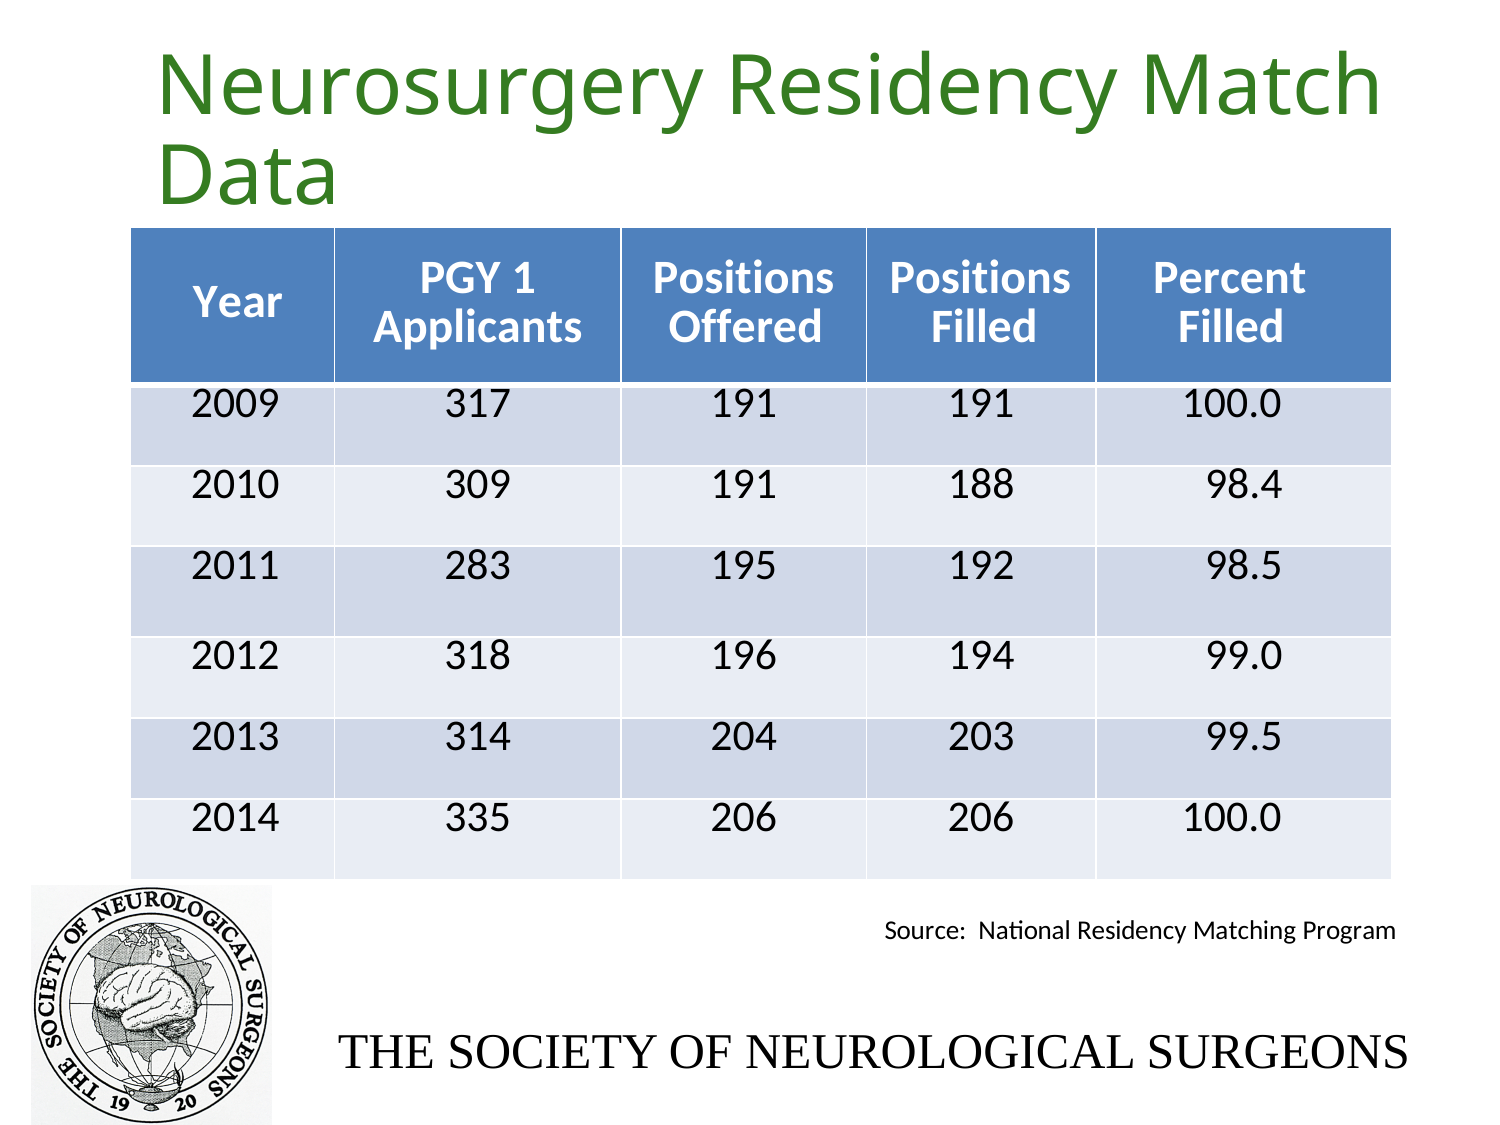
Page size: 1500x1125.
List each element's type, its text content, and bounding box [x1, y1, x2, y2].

table_cell 99.0 [1097, 638, 1391, 717]
table_cell 188 [867, 467, 1095, 545]
table_cell 191 [867, 388, 1095, 465]
table_header Positions Filled [867, 228, 1095, 382]
table_cell 309 [335, 467, 620, 545]
table_cell 191 [622, 467, 866, 545]
table_cell 206 [867, 800, 1095, 879]
table_cell 283 [335, 547, 620, 636]
table_cell 2010 [131, 467, 334, 545]
table_cell 206 [622, 800, 866, 879]
table_cell 314 [335, 719, 620, 798]
table_cell 335 [335, 800, 620, 879]
table_header Positions Offered [622, 228, 866, 382]
table_cell 194 [867, 638, 1095, 717]
text_box Source: National Residency Matching Program [882, 912, 1481, 946]
table_header Year [131, 228, 334, 382]
table_cell 203 [867, 719, 1095, 798]
table_cell 2012 [131, 638, 334, 717]
table_cell 100.0 [1097, 388, 1391, 465]
table_cell 2013 [131, 719, 334, 798]
table_cell 192 [867, 547, 1095, 636]
table_cell 98.5 [1097, 547, 1391, 636]
title Neurosurgery Residency Match Data [146, 13, 1433, 227]
table_cell 99.5 [1097, 719, 1391, 798]
picture [31, 885, 272, 1125]
table_cell 191 [622, 388, 866, 465]
table_header Percent Filled [1097, 228, 1391, 382]
table_cell 195 [622, 547, 866, 636]
table_cell 318 [335, 638, 620, 717]
table_cell 317 [335, 388, 620, 465]
table_cell 2014 [131, 800, 334, 879]
table_cell 100.0 [1097, 800, 1391, 879]
table_header PGY 1 Applicants [335, 228, 620, 382]
table_cell 196 [622, 638, 866, 717]
table_cell 204 [622, 719, 866, 798]
table_cell 98.4 [1097, 467, 1391, 545]
table_cell 2009 [131, 388, 334, 465]
table_cell 2011 [131, 547, 334, 636]
